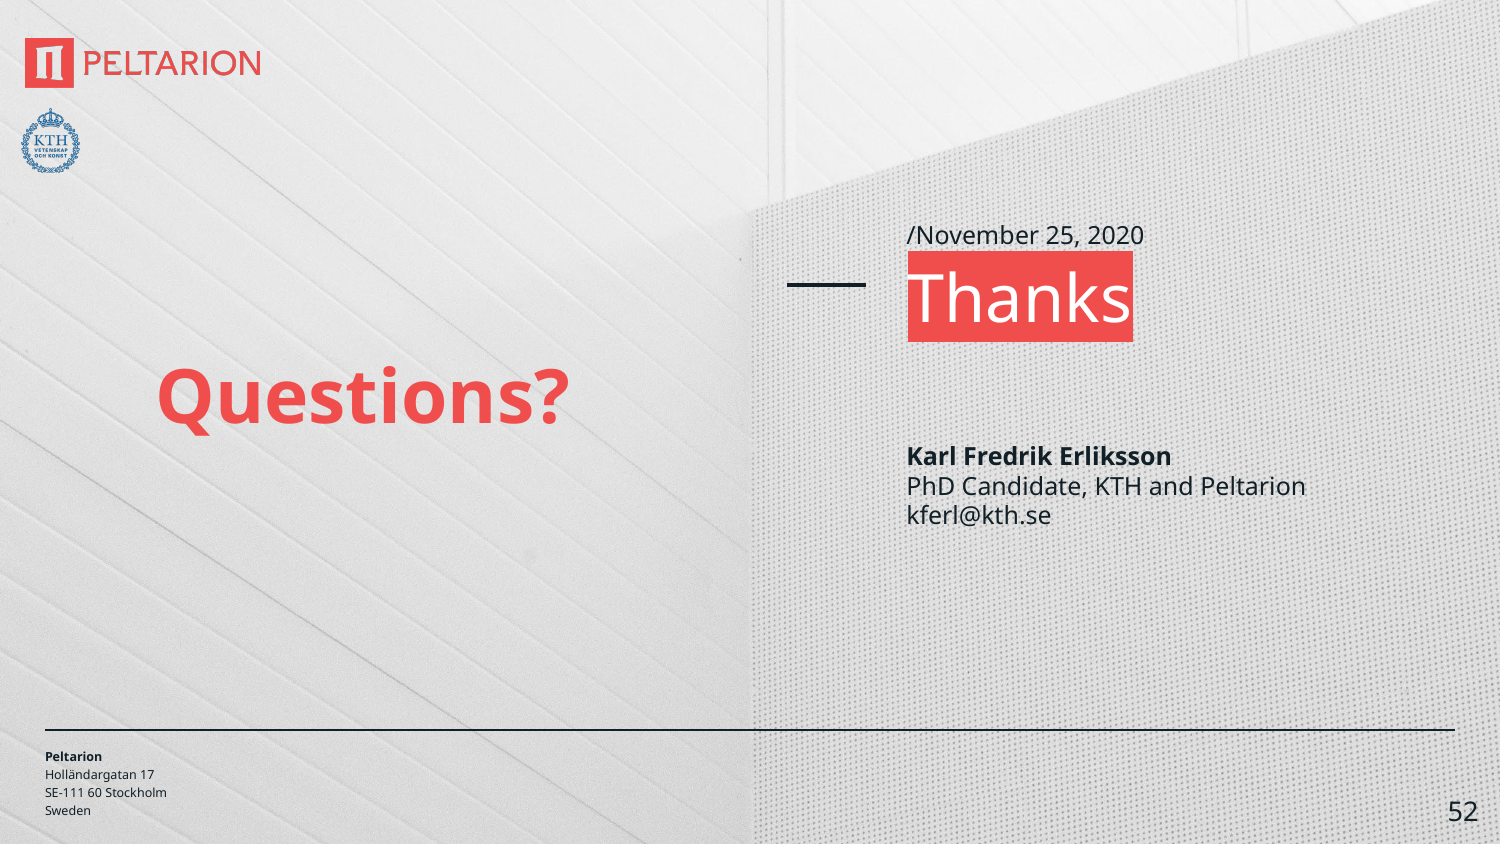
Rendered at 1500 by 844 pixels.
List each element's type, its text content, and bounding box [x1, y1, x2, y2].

picture [0, 0, 1500, 844]
list Questions? [140, 297, 822, 489]
title Thanks [907, 256, 1489, 686]
subtitle /November 25, 2020 [906, 219, 1270, 253]
slide_number ‹#› [1403, 779, 1494, 844]
subtitle Karl Fredrik Erliksson PhD Candidate, KTH and Peltarion kferl@kth.se [906, 431, 1357, 539]
